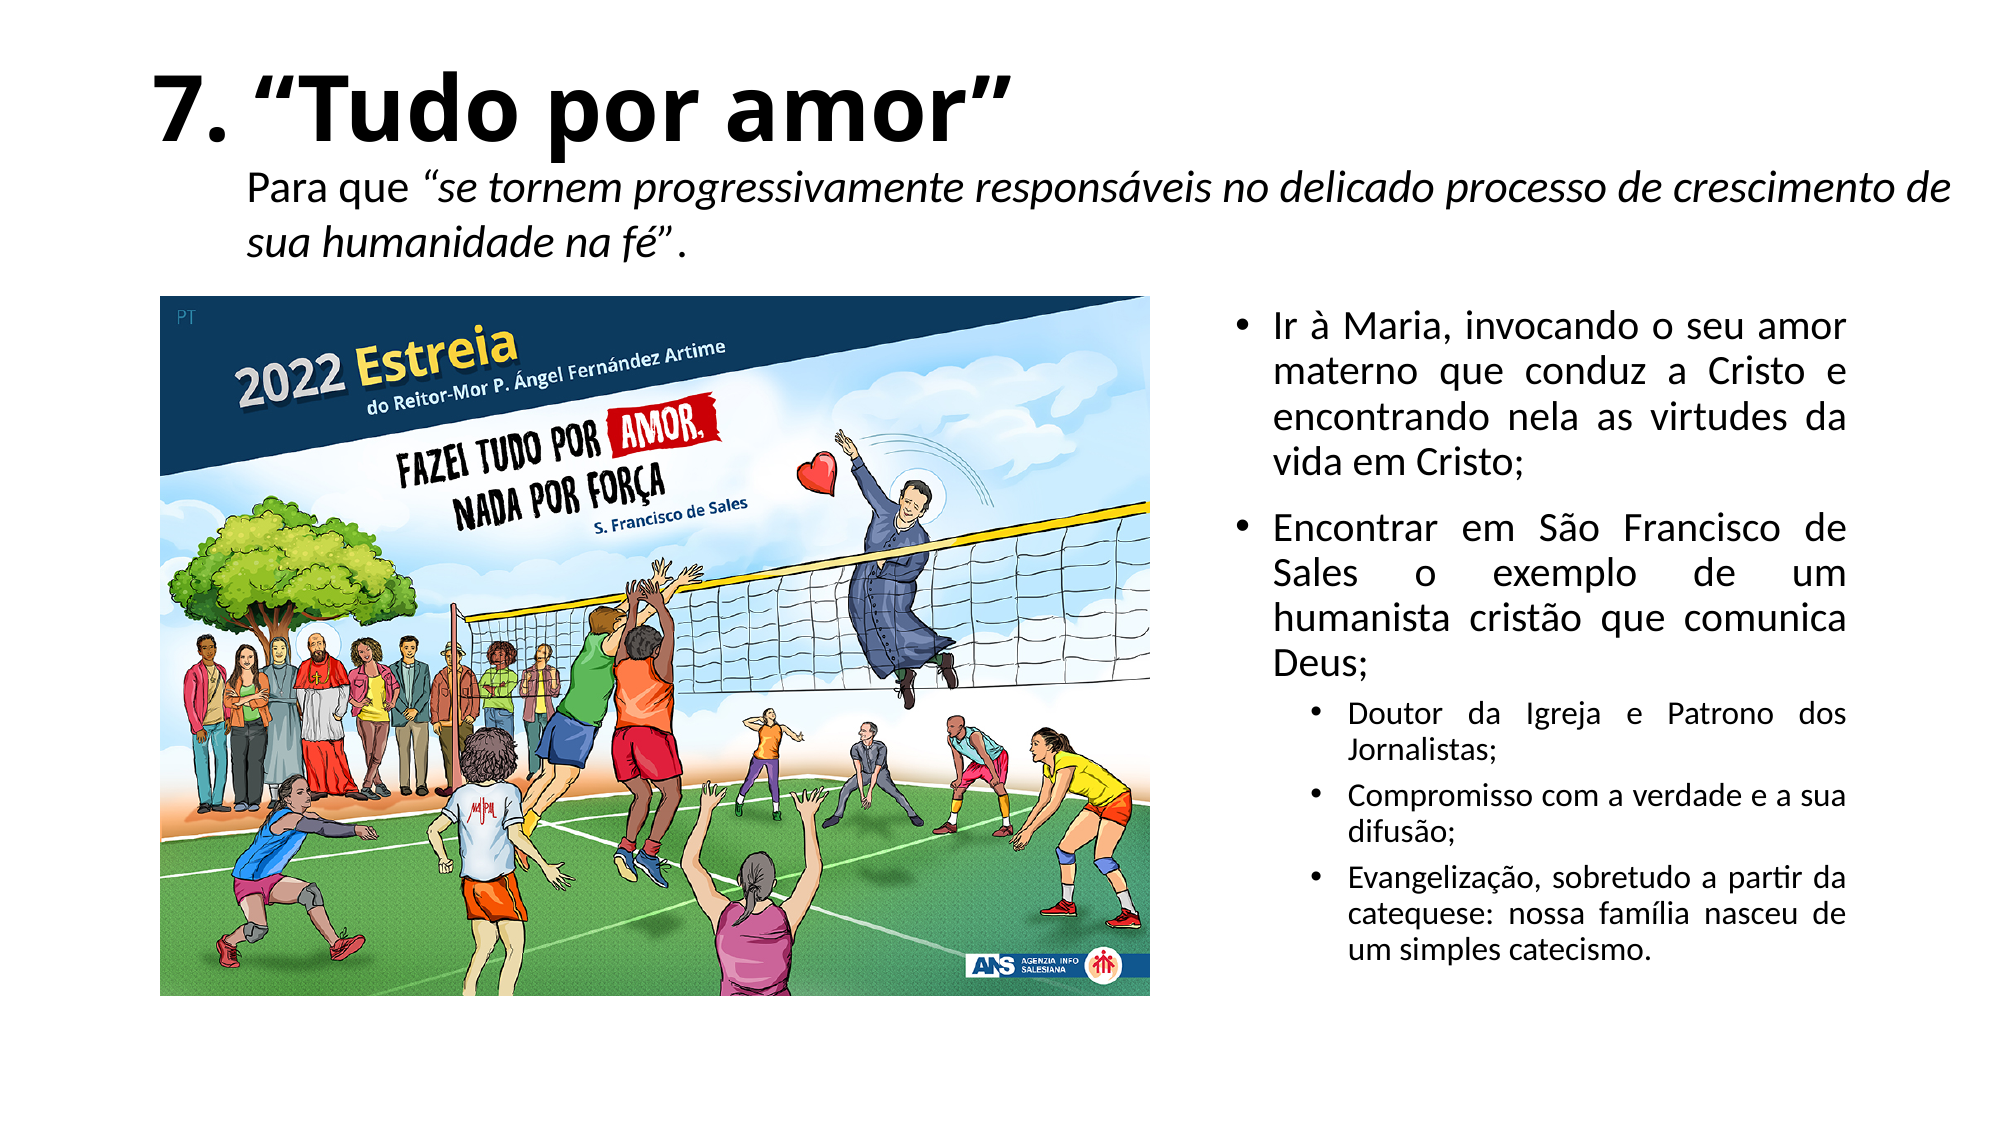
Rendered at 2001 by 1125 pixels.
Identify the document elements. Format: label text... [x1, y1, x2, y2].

text_box Para que “se tornem progressivamente responsáveis no delicado processo de crescimento de sua humanidade na fé”. [231, 149, 1976, 275]
title 7. “Tudo por amor” [137, 3, 1863, 221]
picture [160, 296, 1150, 996]
list Ir à Maria, invocando o seu amor materno que conduz a Cristo e encontrando nela as virtudes da vida em Cristo; Encontrar em São Francisco de Sales o exemplo de um humanista cristão que comunica Deus; Doutor da Igreja e Patrono dos Jornalistas; Compromisso com a verdade e a sua difusão; Evangelização, sobretudo a partir da catequese: nossa família nasceu de um simples catecismo. [1220, 296, 1863, 1125]
